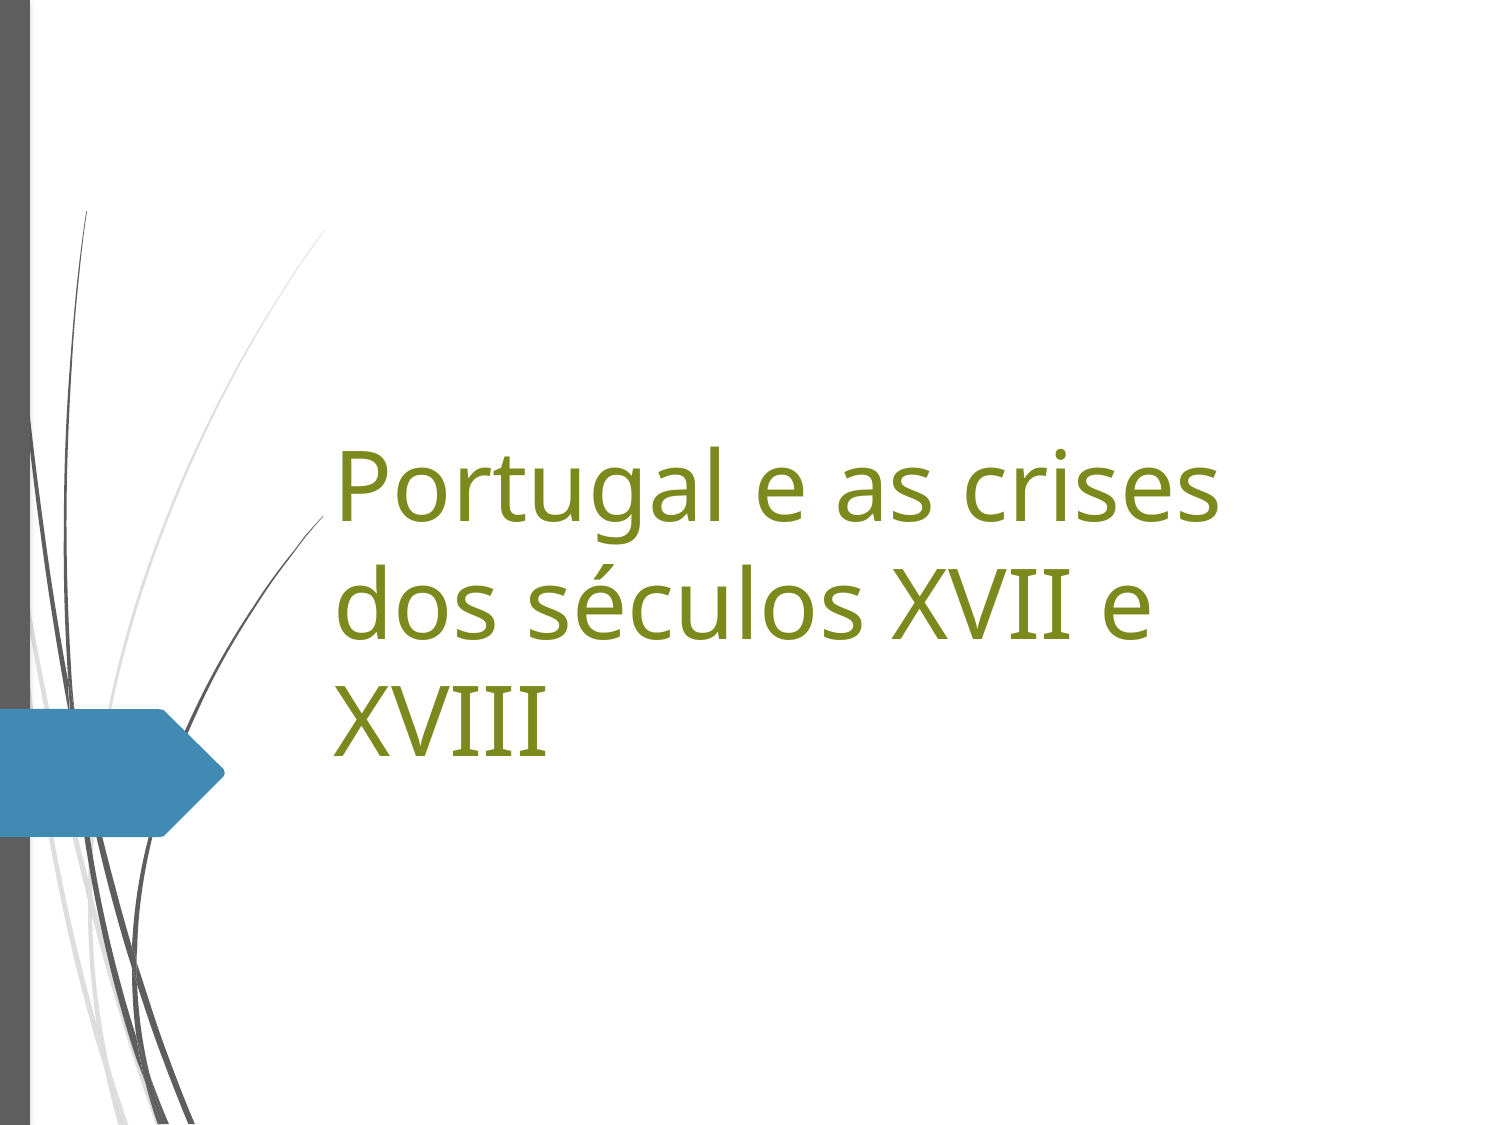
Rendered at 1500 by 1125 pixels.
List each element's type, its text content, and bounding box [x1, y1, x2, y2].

title Portugal e as crises dos séculos XVII e XVIII [318, 412, 1402, 784]
